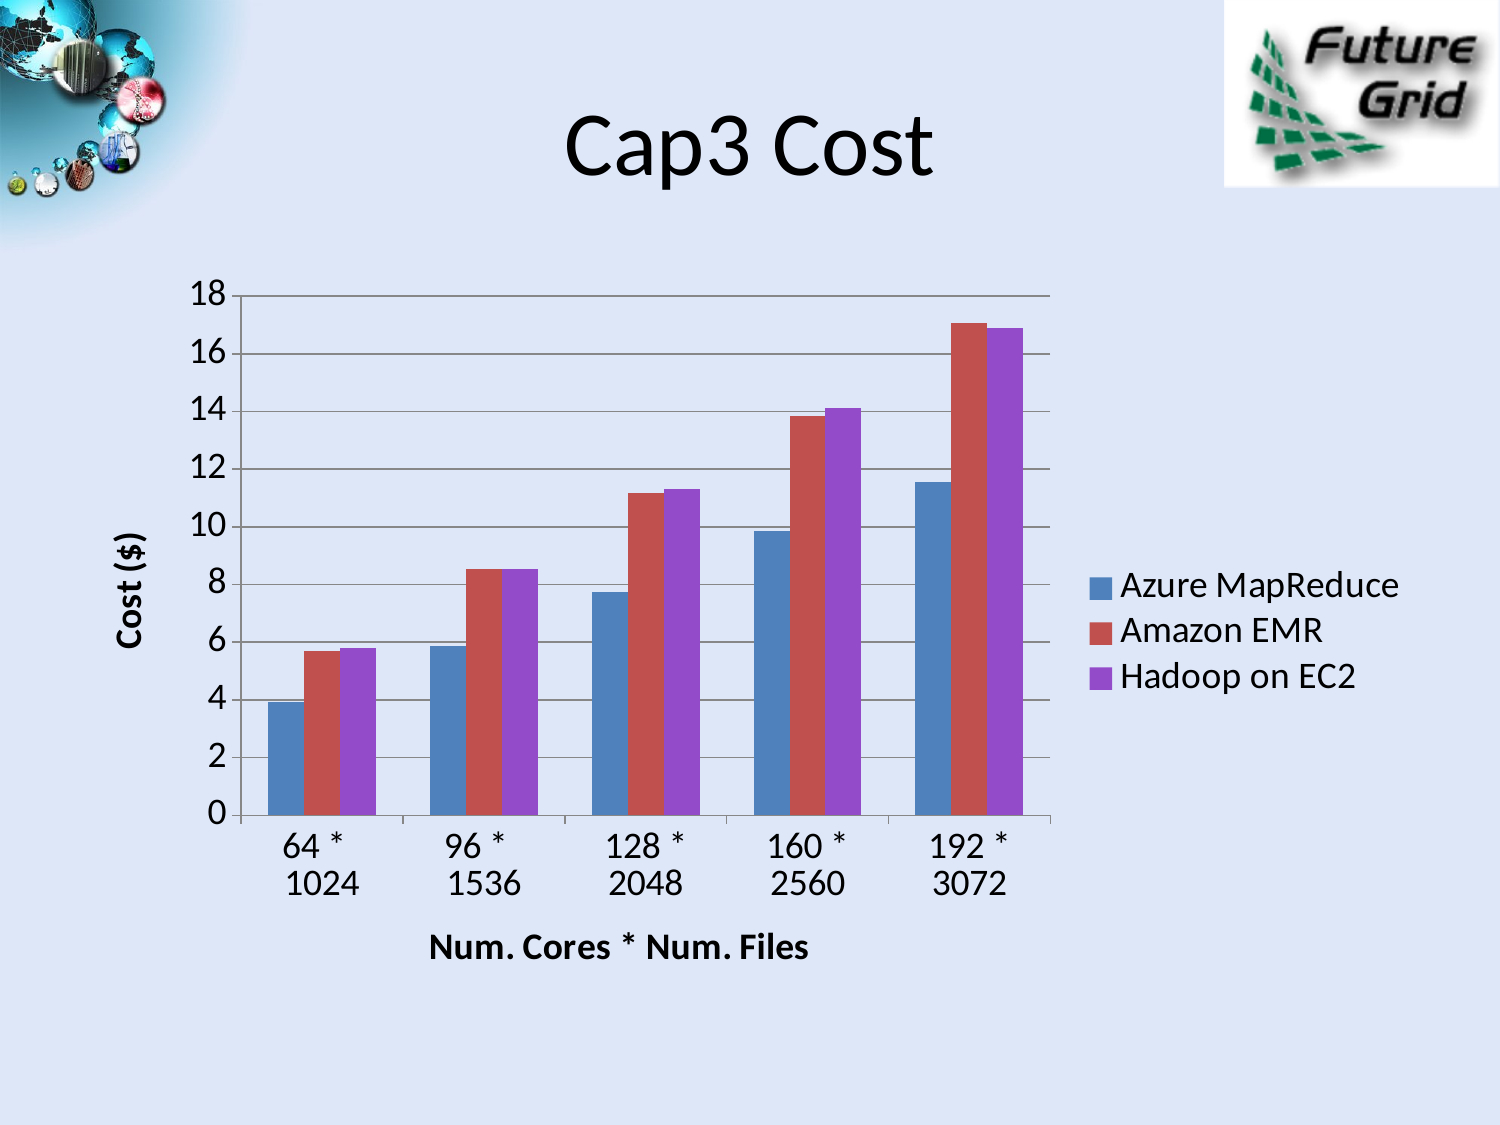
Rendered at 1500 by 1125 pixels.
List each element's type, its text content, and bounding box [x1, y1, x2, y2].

chart [74, 262, 1426, 1006]
picture [0, 0, 263, 253]
title Cap3 Cost [75, 45, 1425, 233]
picture [1224, 0, 1500, 188]
